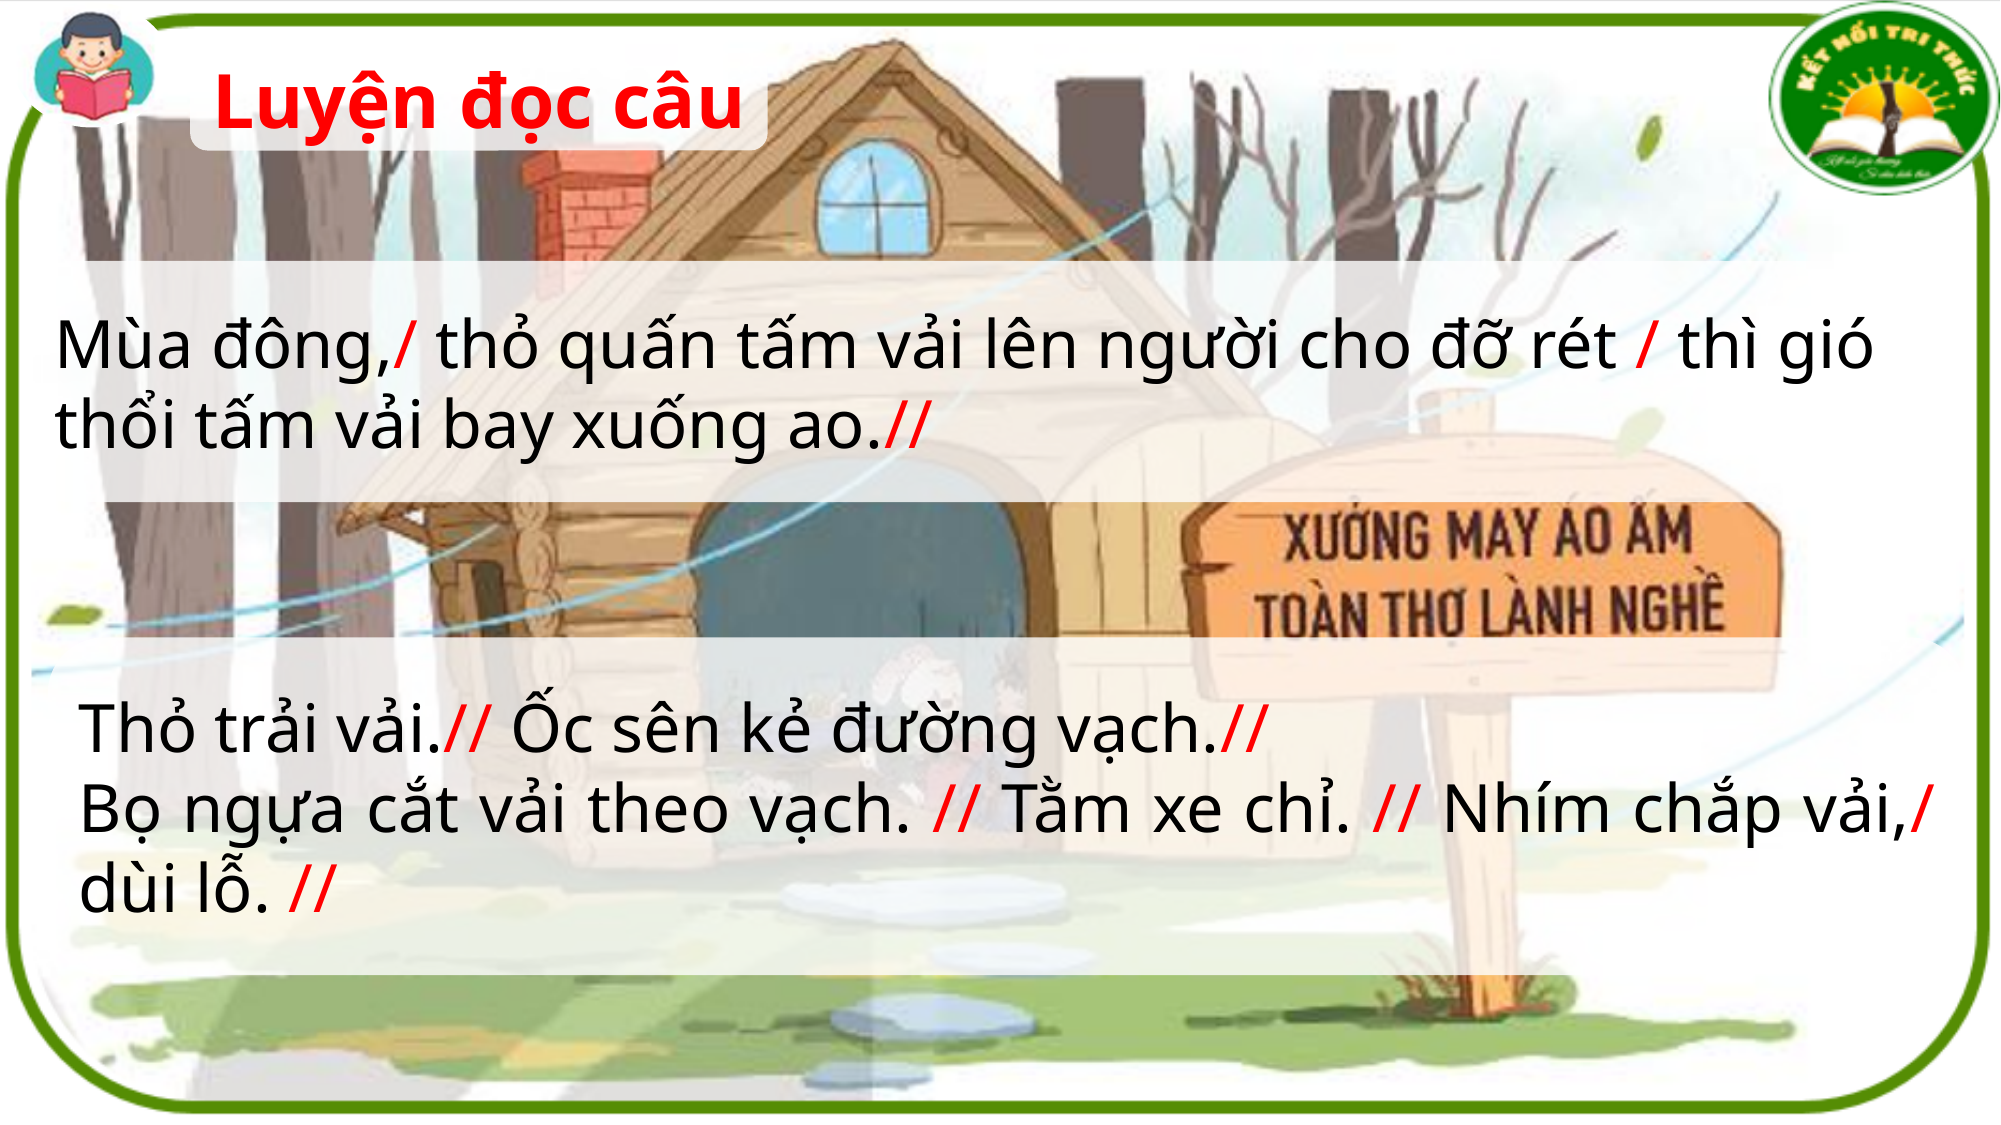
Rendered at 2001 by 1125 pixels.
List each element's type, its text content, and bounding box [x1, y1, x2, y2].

picture [0, 0, 2001, 1125]
text_box Mùa đông,/ thỏ quấn tấm vải lên người cho đỡ rét / thì gió thổi tấm vải bay xuống ao.// [27, 259, 1956, 504]
text_box Luyện đọc câu [189, 46, 769, 152]
text_box Thỏ trải vải.// Ốc sên kẻ đường vạch.// Bọ ngựa cắt vải theo vạch. // Tằm xe chỉ. // Nhím chắp vải,/ dùi lỗ. // [46, 636, 1968, 977]
